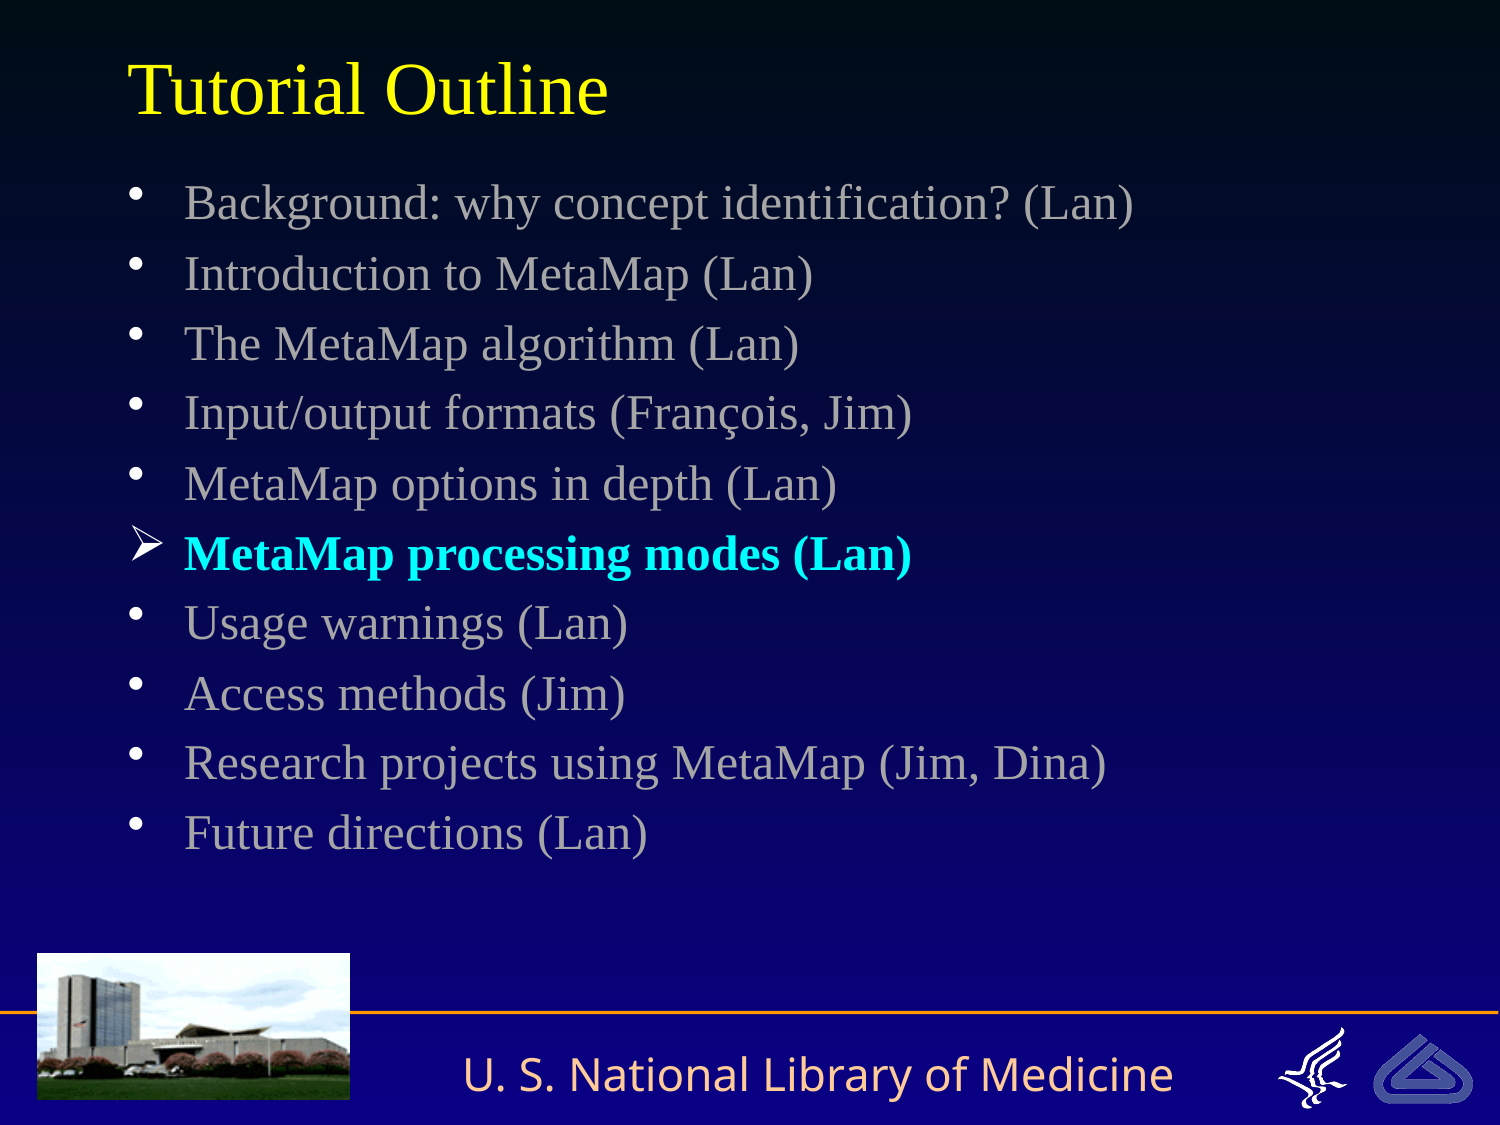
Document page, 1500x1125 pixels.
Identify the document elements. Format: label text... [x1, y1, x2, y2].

picture [1370, 1029, 1477, 1109]
title Tutorial Outline [112, 24, 1388, 138]
picture [37, 953, 350, 1100]
list Background: why concept identification? (Lan) Introduction to MetaMap (Lan) The MetaMap algorithm (Lan) Input/output formats (François, Jim) MetaMap options in depth (Lan) MetaMap processing modes (Lan) Usage warnings (Lan) Access methods (Jim) Research projects using MetaMap (Jim, Dina) Future directions (Lan) [112, 162, 1388, 1001]
picture [1275, 1024, 1351, 1114]
